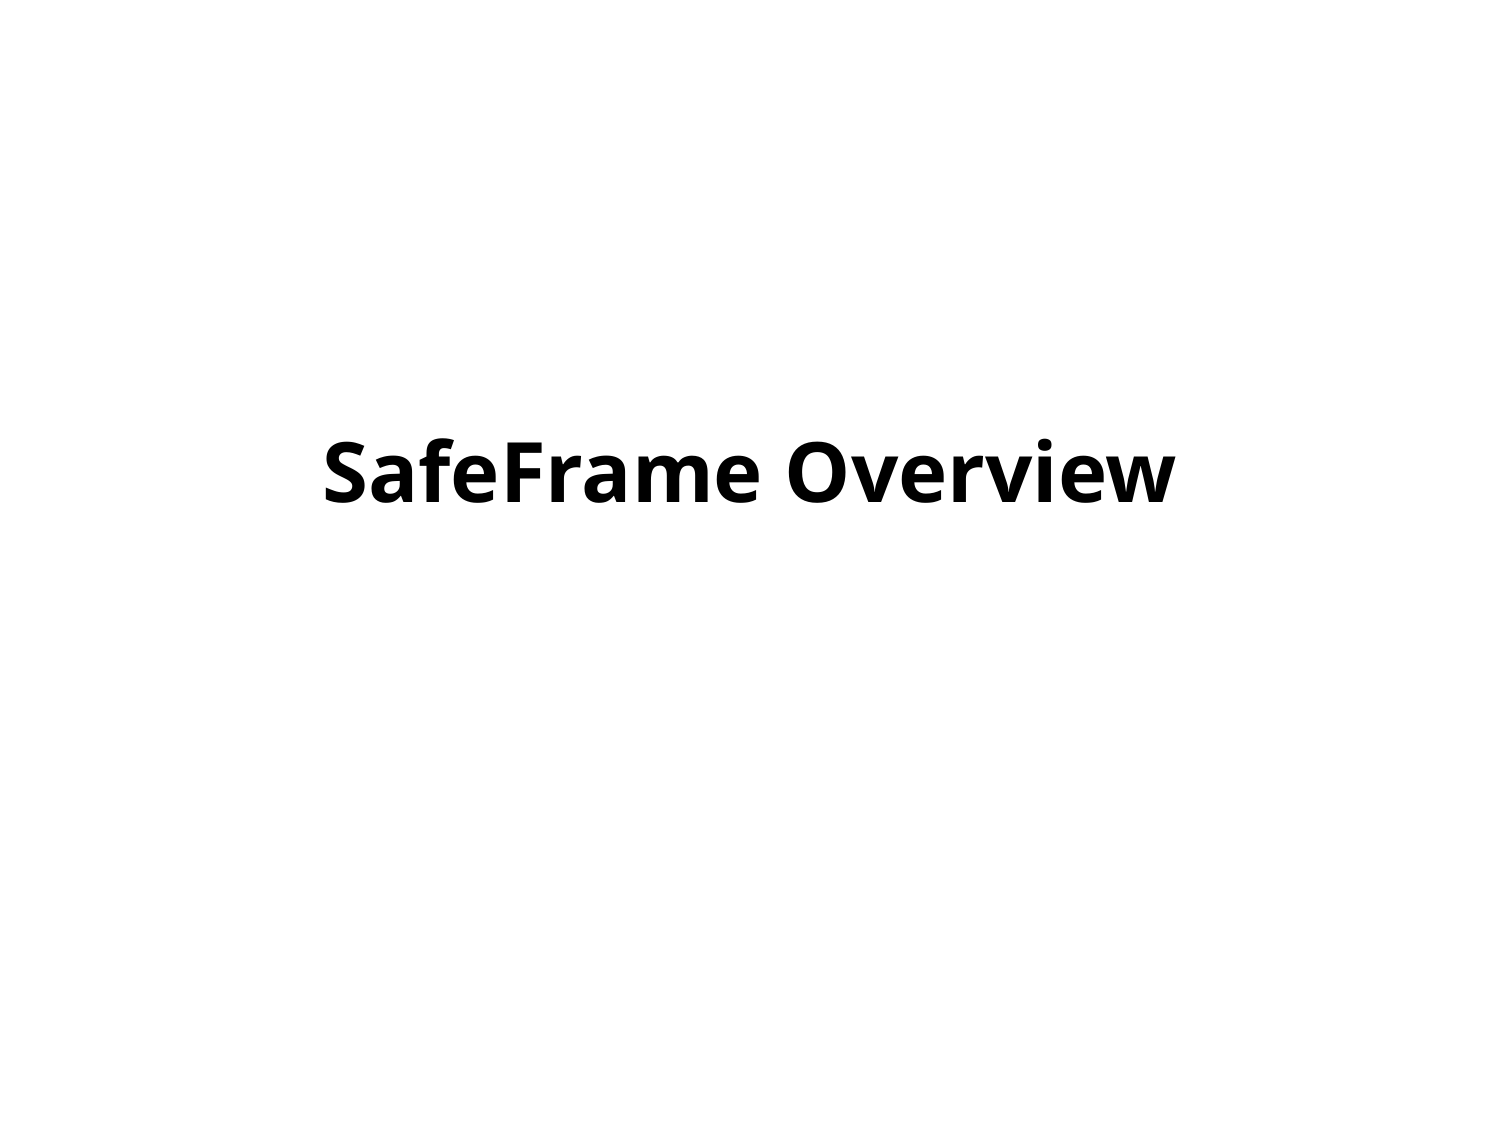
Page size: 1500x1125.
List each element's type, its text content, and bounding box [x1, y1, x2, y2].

title SafeFrame Overview [112, 411, 1388, 529]
